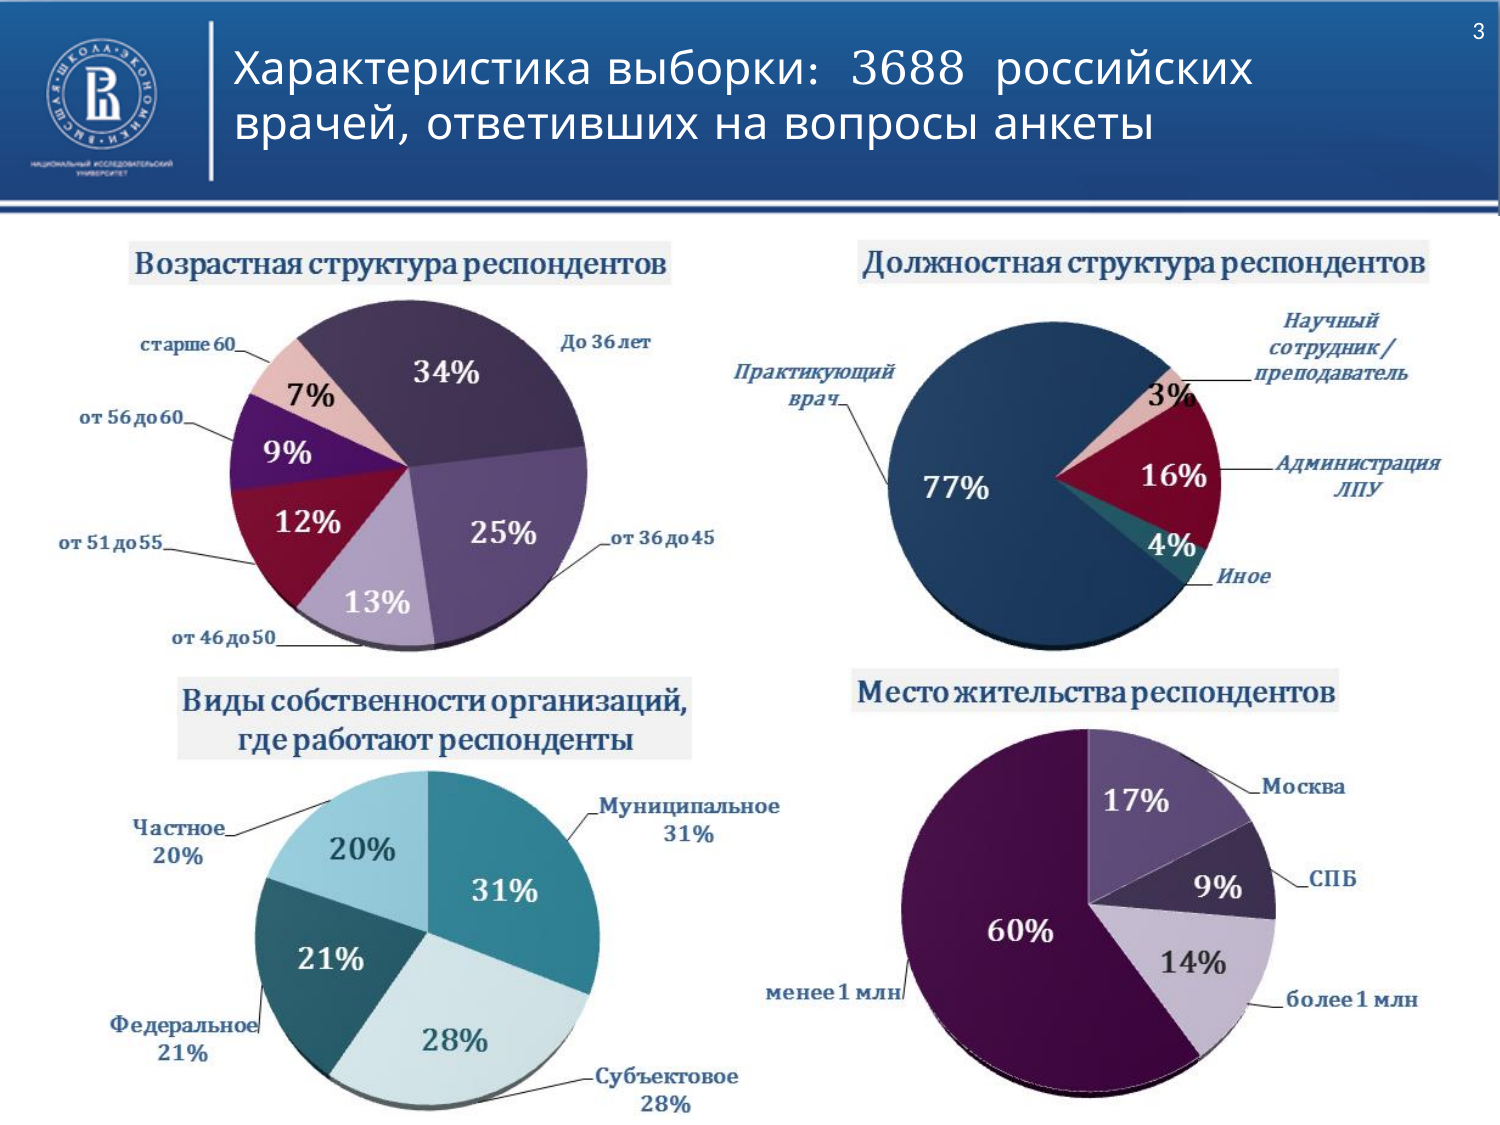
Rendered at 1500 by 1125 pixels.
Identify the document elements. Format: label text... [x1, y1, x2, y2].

title Характеристика выборки: 3688 российских врачей, ответивших на вопросы анкеты [218, 0, 1350, 188]
picture [30, 229, 1479, 1120]
picture [0, 0, 1500, 216]
